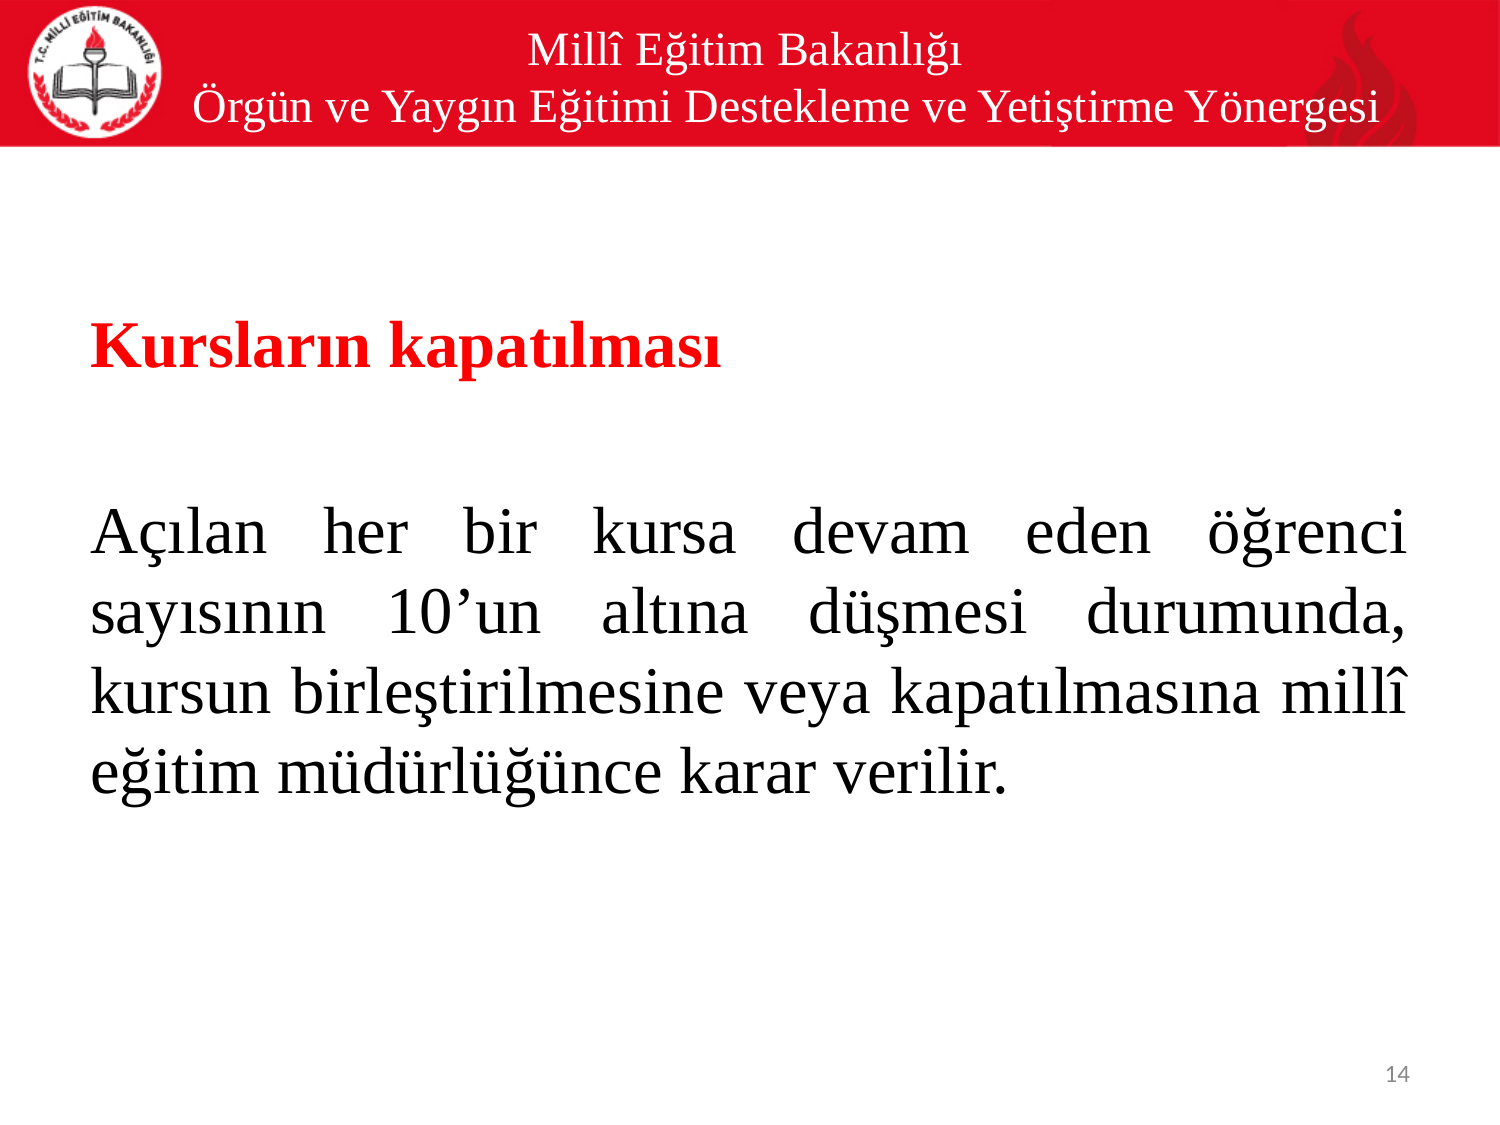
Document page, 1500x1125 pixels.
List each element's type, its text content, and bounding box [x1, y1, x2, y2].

list Kursların kapatılması Açılan her bir kursa devam eden öğrenci sayısının 10’un altına düşmesi durumunda, kursun birleştirilmesine veya kapatılmasına millî eğitim müdürlüğünce karar verilir. [74, 219, 1426, 1029]
slide_number 14 [1074, 1042, 1425, 1103]
picture [0, 0, 1500, 1125]
title Millî Eğitim Bakanlığı Örgün ve Yaygın Eğitimi Destekleme ve Yetiştirme Yönergesi [76, 0, 1428, 150]
